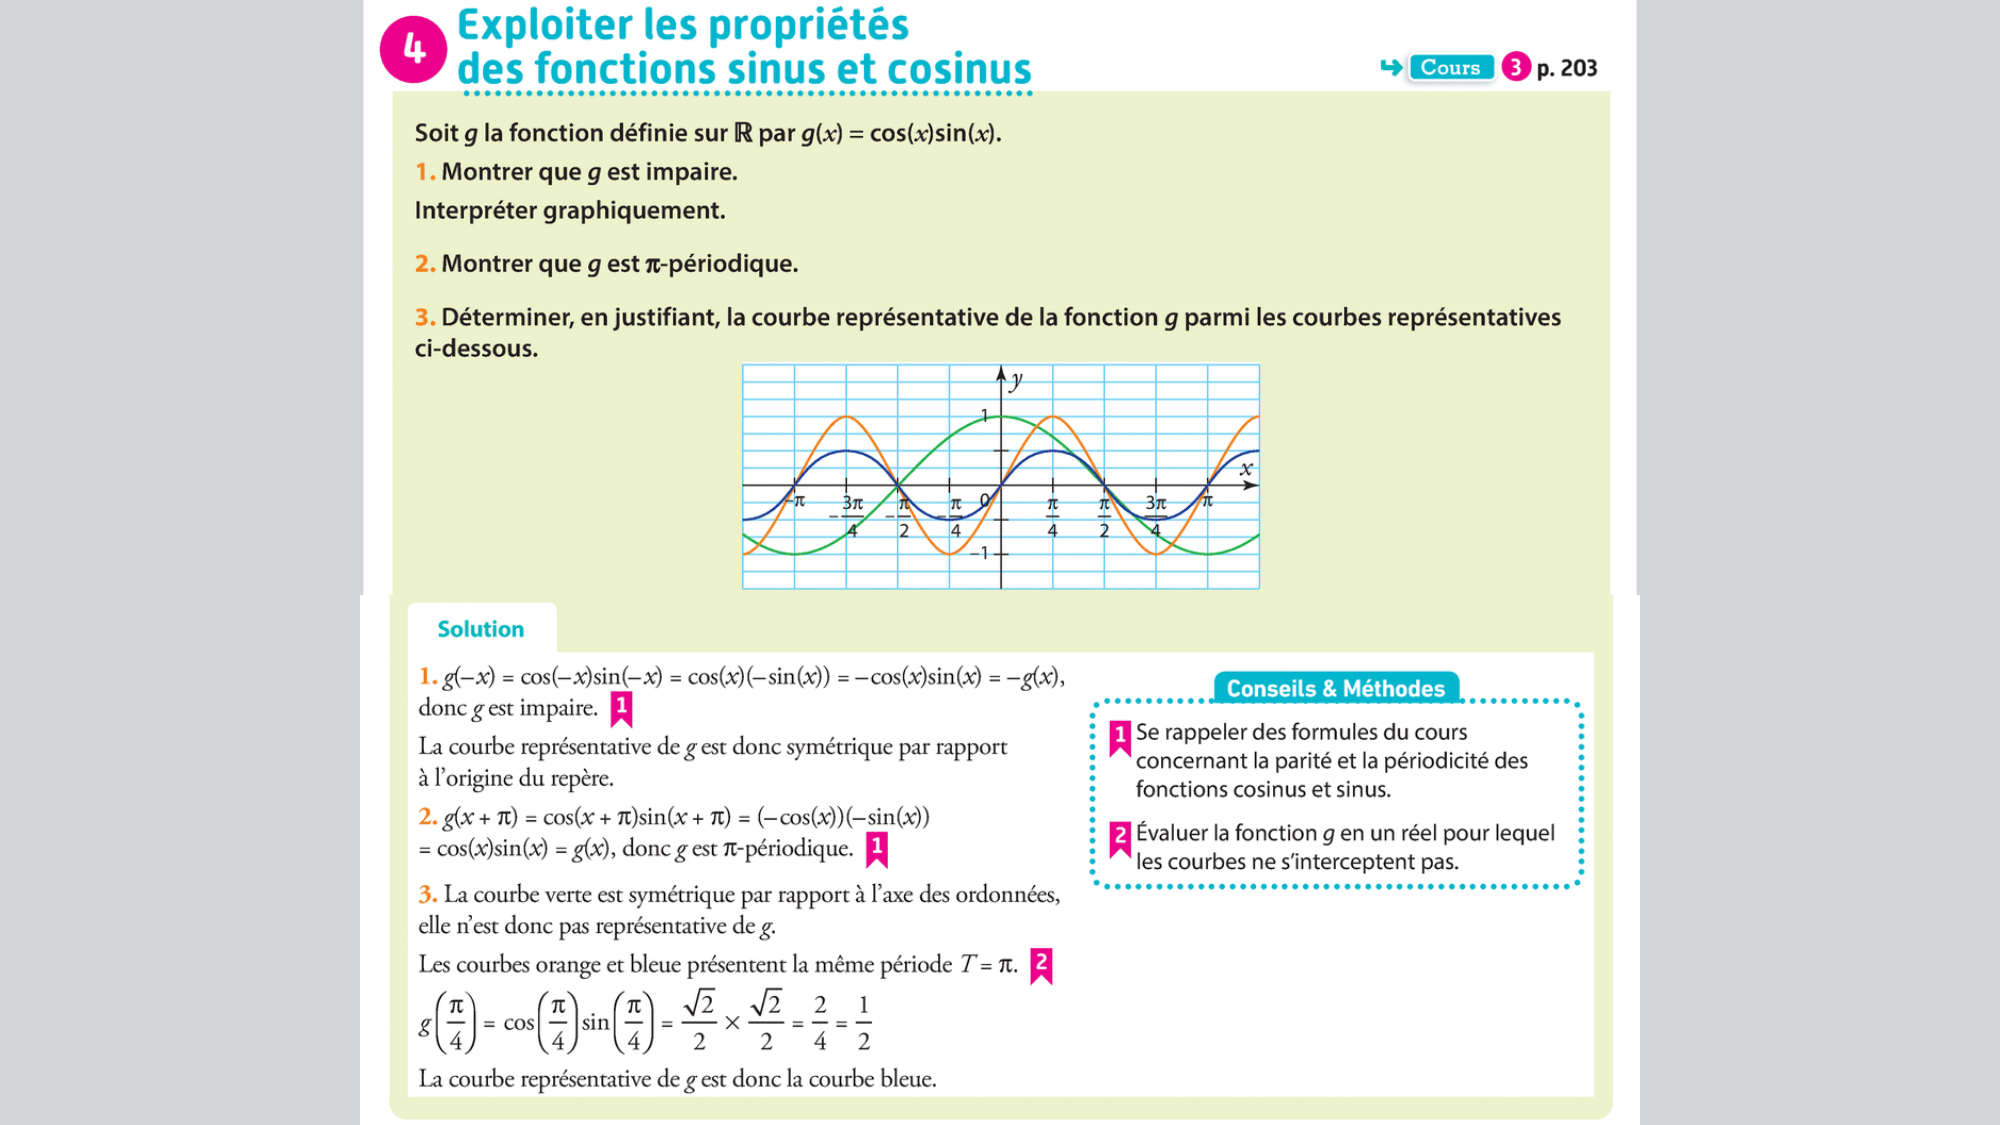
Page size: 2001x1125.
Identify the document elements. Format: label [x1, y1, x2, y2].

picture [360, 0, 1640, 1125]
